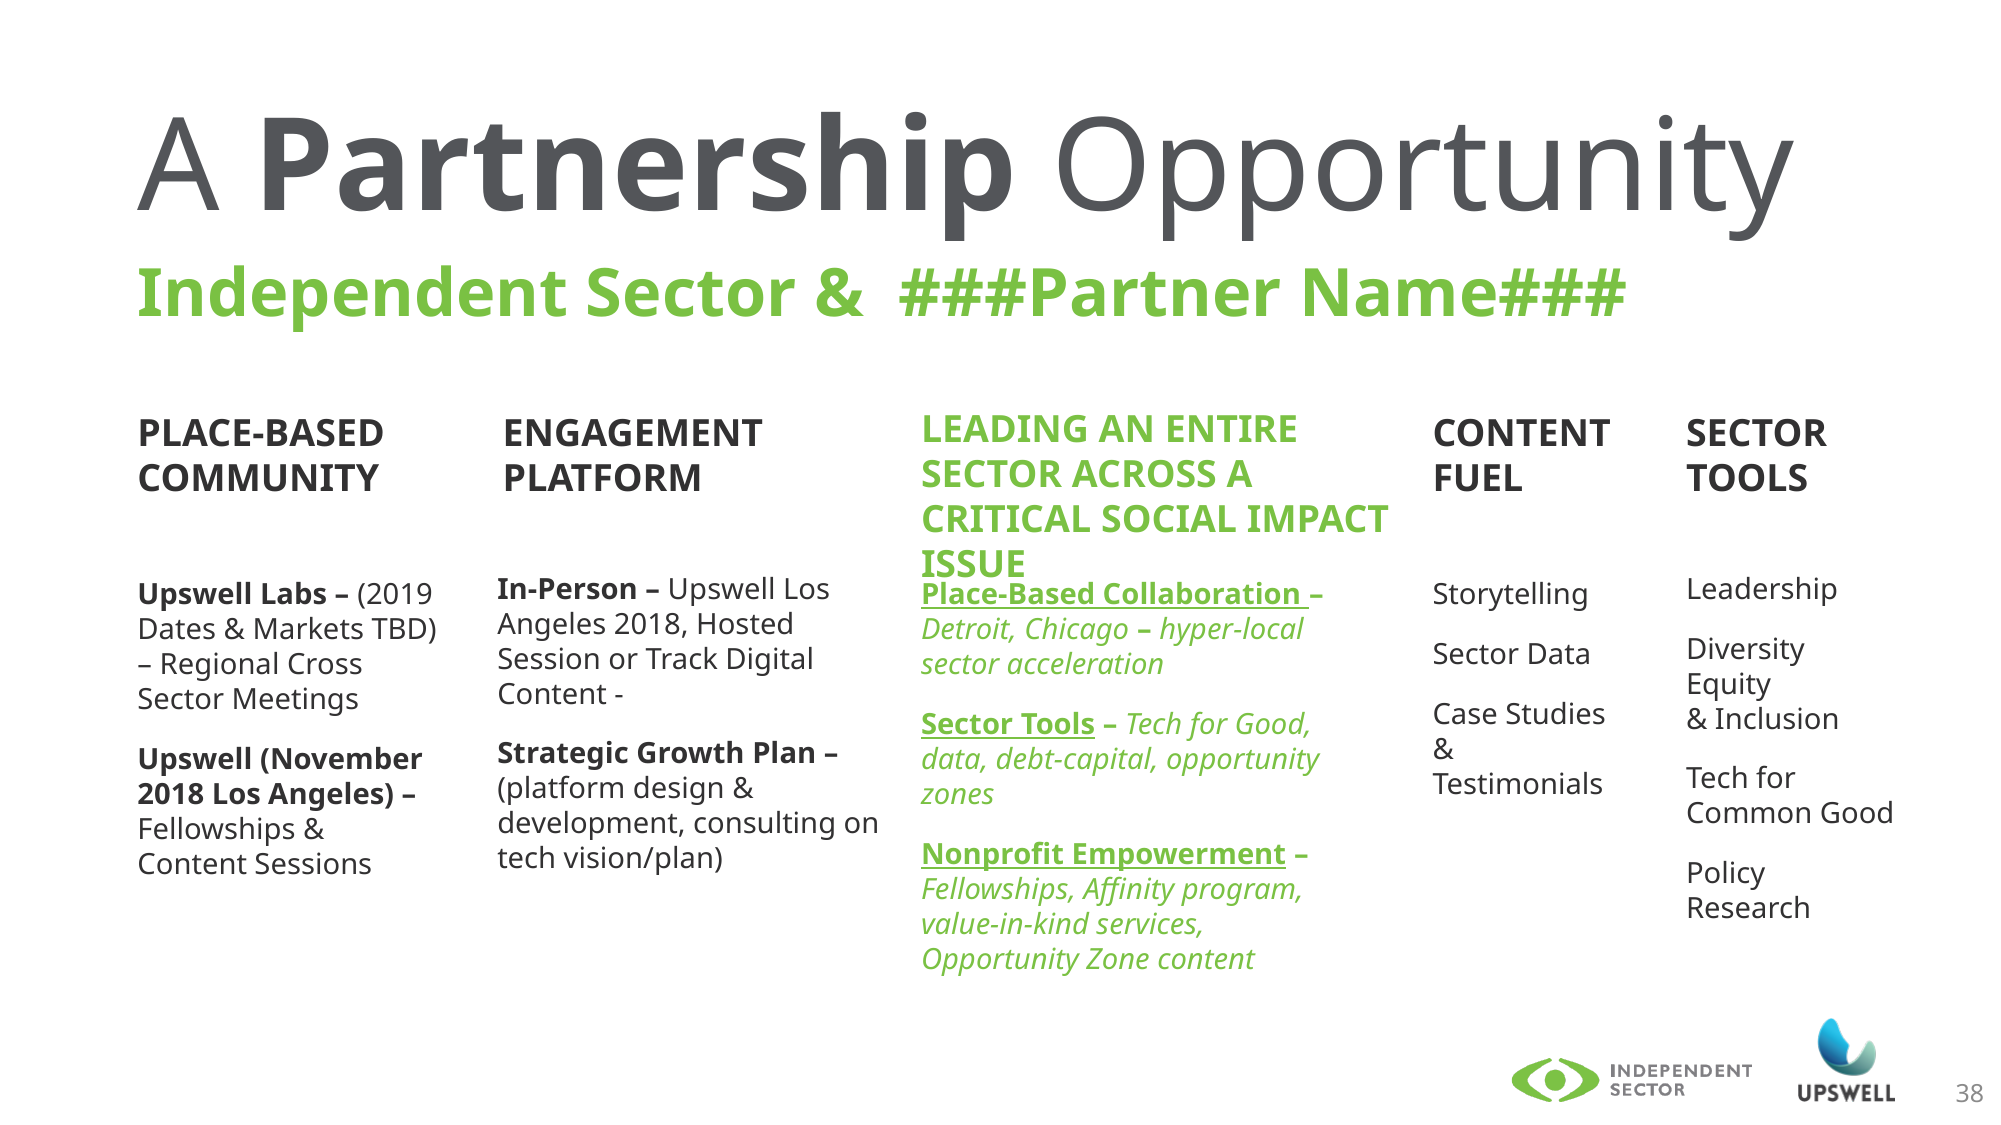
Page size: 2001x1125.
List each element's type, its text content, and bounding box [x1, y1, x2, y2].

text_box 38 [1939, 1065, 2000, 1125]
text_box PLACE-BASED COMMUNITY [137, 408, 413, 499]
text_box ENGAGEMENT PLATFORM [502, 408, 808, 499]
text_box SECTOR TOOLS [1686, 408, 1903, 499]
text_box Leadership Diversity Equity & Inclusion Tech for Common Good Policy Research [1686, 570, 1898, 925]
text_box LEADING AN ENTIRE SECTOR ACROSS A CRITICAL SOCIAL IMPACT ISSUE [921, 404, 1433, 585]
text_box Upswell Labs – (2019 Dates & Markets TBD) – Regional Cross Sector Meetings Upswell (November 2018 Los Angeles) – Fellowships & Content Sessions [137, 575, 441, 881]
text_box Independent Sector & ###Partner Name### [137, 242, 1662, 338]
text_box CONTENT FUEL [1432, 408, 1633, 499]
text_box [1511, 1018, 1895, 1102]
title A Partnership Opportunity [137, 59, 1863, 278]
text_box In-Person – Upswell Los Angeles 2018, Hosted Session or Track Digital Content - Strategic Growth Plan – (platform design & development, consulting on tech vision/plan) [497, 570, 886, 875]
text_box Storytelling Sector Data Case Studies & Testimonials [1432, 575, 1633, 801]
text_box Place-Based Collaboration – Detroit, Chicago – hyper-local sector acceleration Sector Tools – Tech for Good, data, debt-capital, opportunity zones Nonprofit Empowerment – Fellowships, Affinity program, value-in-kind services, Opportunity Zone content [921, 575, 1363, 1095]
